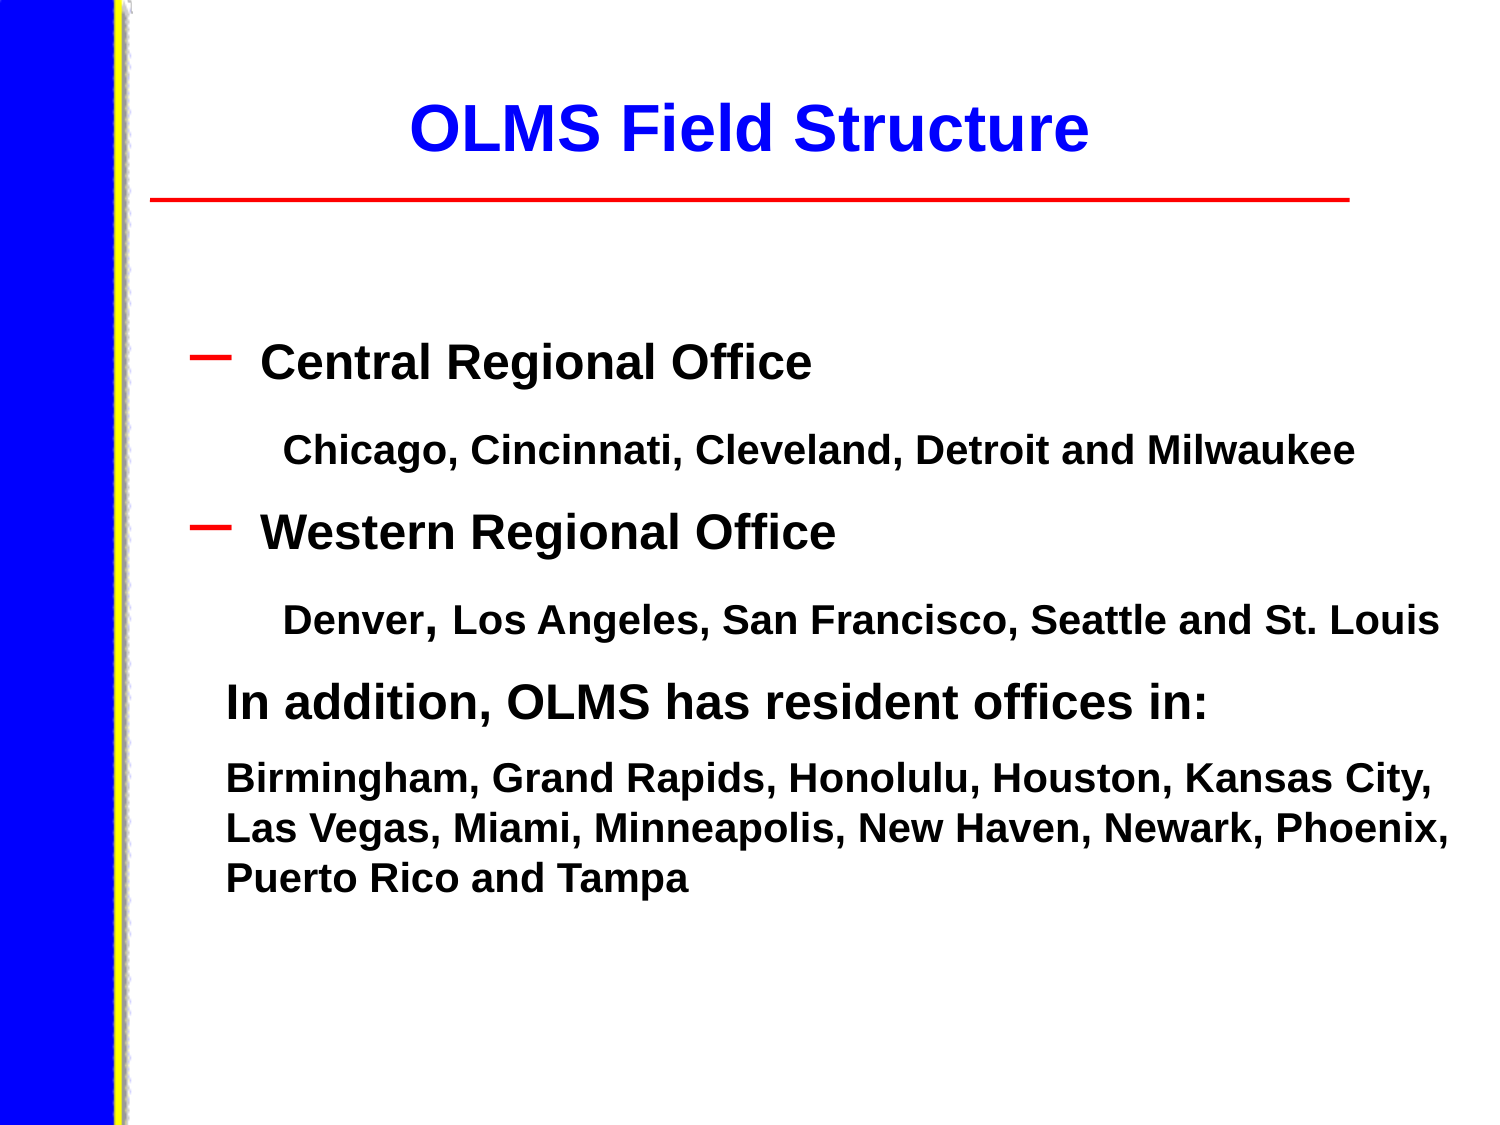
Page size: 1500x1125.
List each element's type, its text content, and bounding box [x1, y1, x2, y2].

picture [0, 0, 133, 1125]
text_box OLMS Field Structure [133, 49, 1388, 200]
text_box Central Regional Office Chicago, Cincinnati, Cleveland, Detroit and Milwaukee Western Regional Office Denver, Los Angeles, San Francisco, Seattle and St. Louis In addition, OLMS has resident offices in: Birmingham, Grand Rapids, Honolulu, Houston, Kansas City, Las Vegas, Miami, Minneapolis, New Haven, Newark, Phoenix, Puerto Rico and Tampa [137, 237, 1500, 600]
